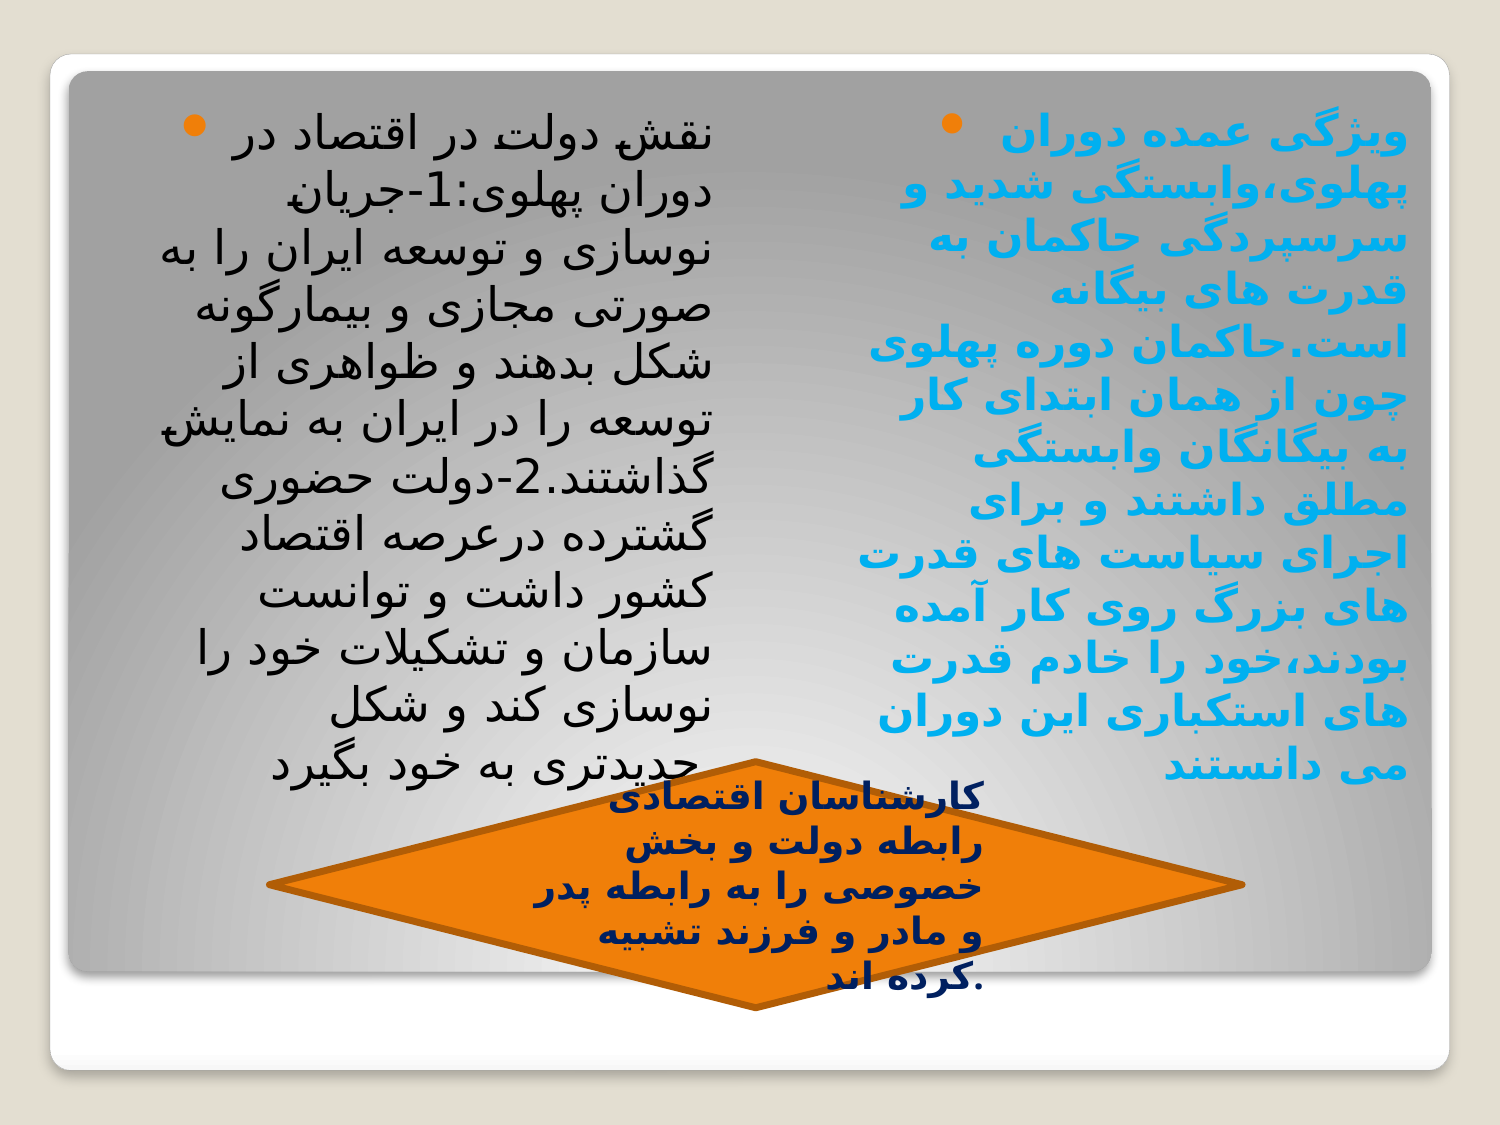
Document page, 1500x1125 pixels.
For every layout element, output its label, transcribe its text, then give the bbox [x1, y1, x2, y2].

text_box کارشناسان اقتصادی رابطه دولت و بخش خصوصی را به رابطه پدر و مادر و فرزند تشبیه کرده اند. [265, 758, 1246, 1012]
list ویژگی عمده دوران پهلوی،وابستگی شدید و سرسپردگی حاکمان به قدرت های بیگانه است.حاکمان دوره پهلوی چون از همان ابتدای کار به بیگانگان وابستگی مطلق داشتند و برای اجرای سیاست های قدرت های بزرگ روی کار آمده بودند،خود را خادم قدرت های استکباری این دوران می دانستند [780, 86, 1426, 807]
list نقش دولت در اقتصاد در دوران پهلوی:1-جریان نوسازی و توسعه ایران را به صورتی مجازی و بیمارگونه شکل بدهند و ظواهری از توسعه را در ایران به نمایش گذاشتند.2-دولت حضوری گشترده درعرصه اقتصاد کشور داشت و توانست سازمان و تشکیلات خود را نوسازی کند و شکل جدیدتری به خود بگیرد. [84, 86, 730, 807]
